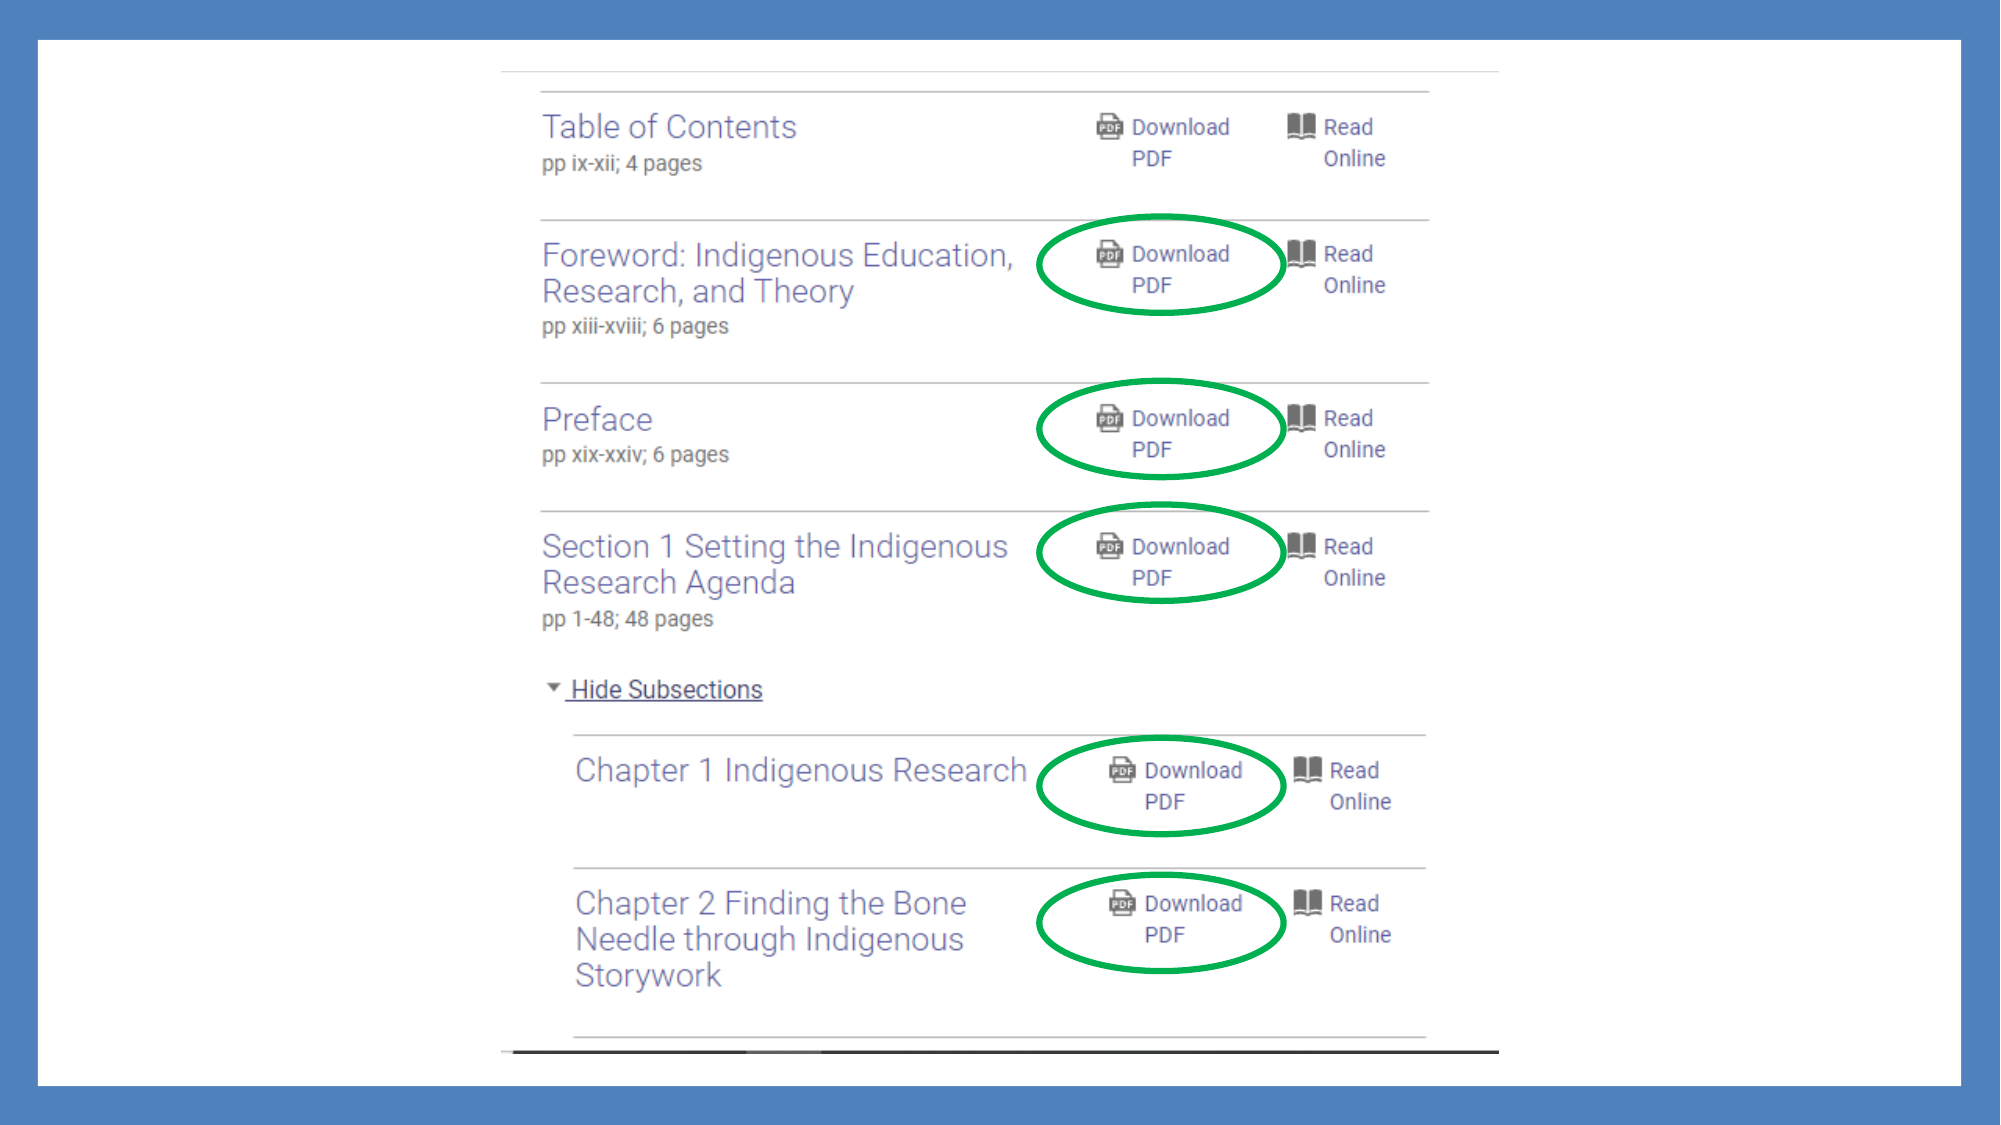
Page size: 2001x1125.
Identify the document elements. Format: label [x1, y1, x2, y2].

picture [501, 71, 1499, 1054]
